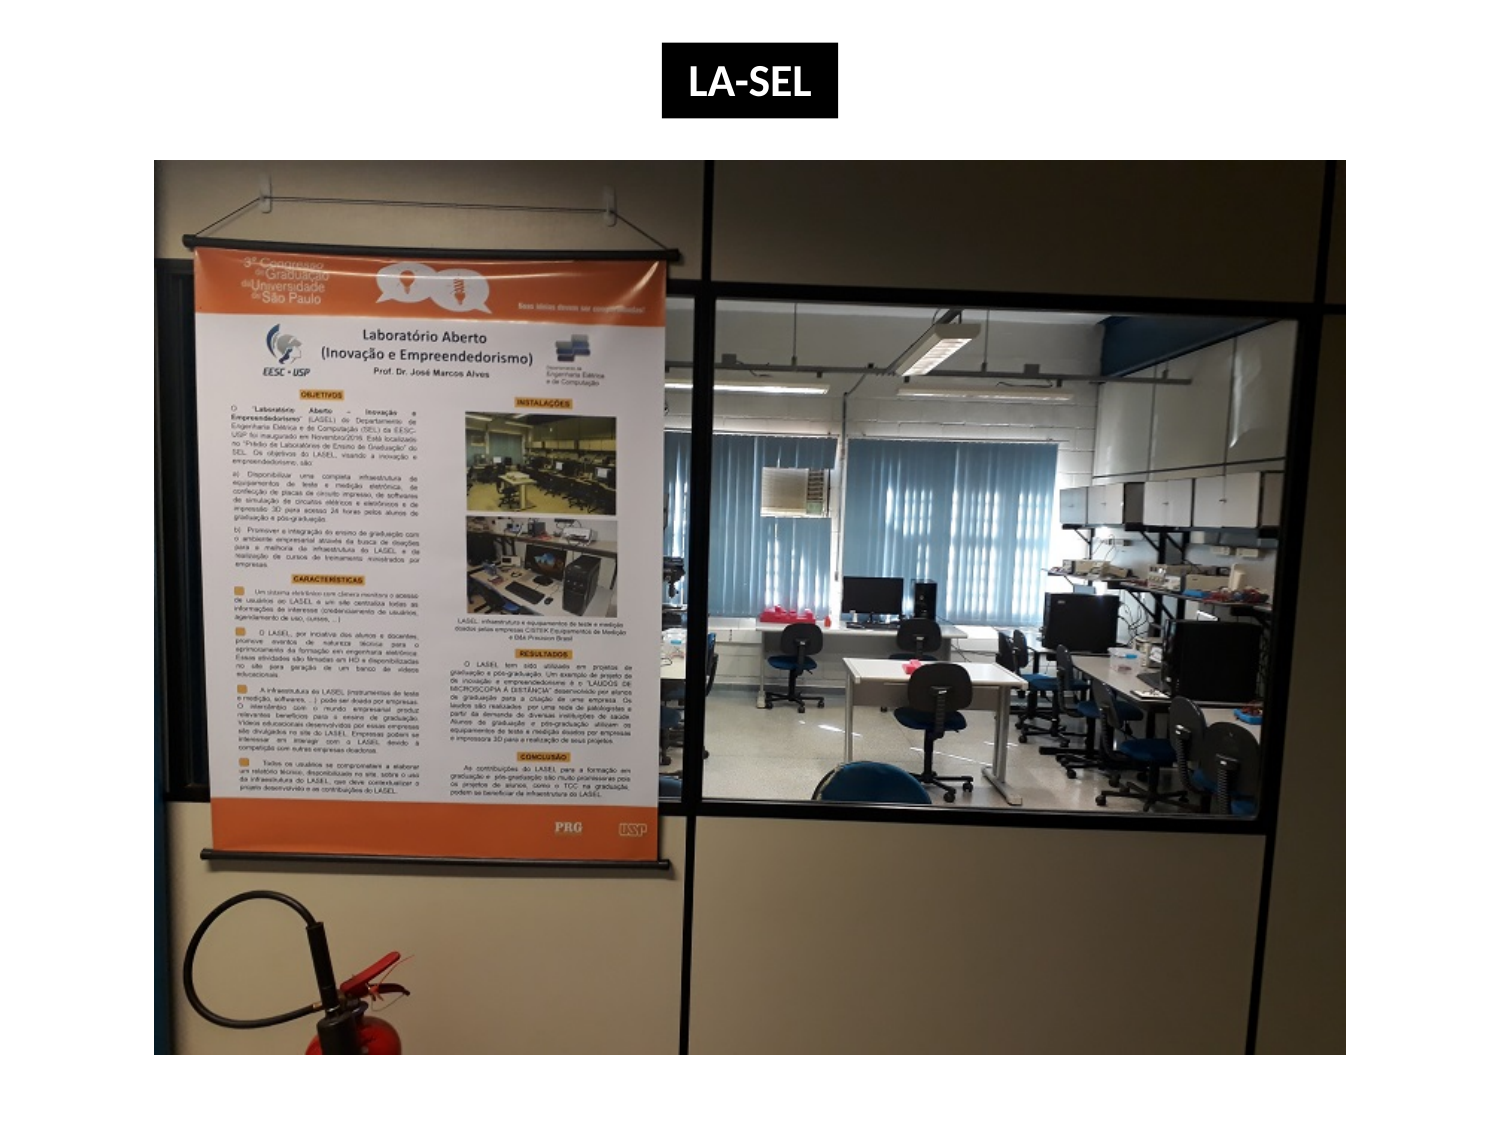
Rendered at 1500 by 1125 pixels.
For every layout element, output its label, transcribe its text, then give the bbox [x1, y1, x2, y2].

picture [154, 160, 1346, 1055]
text_box LA-SEL [661, 42, 839, 119]
